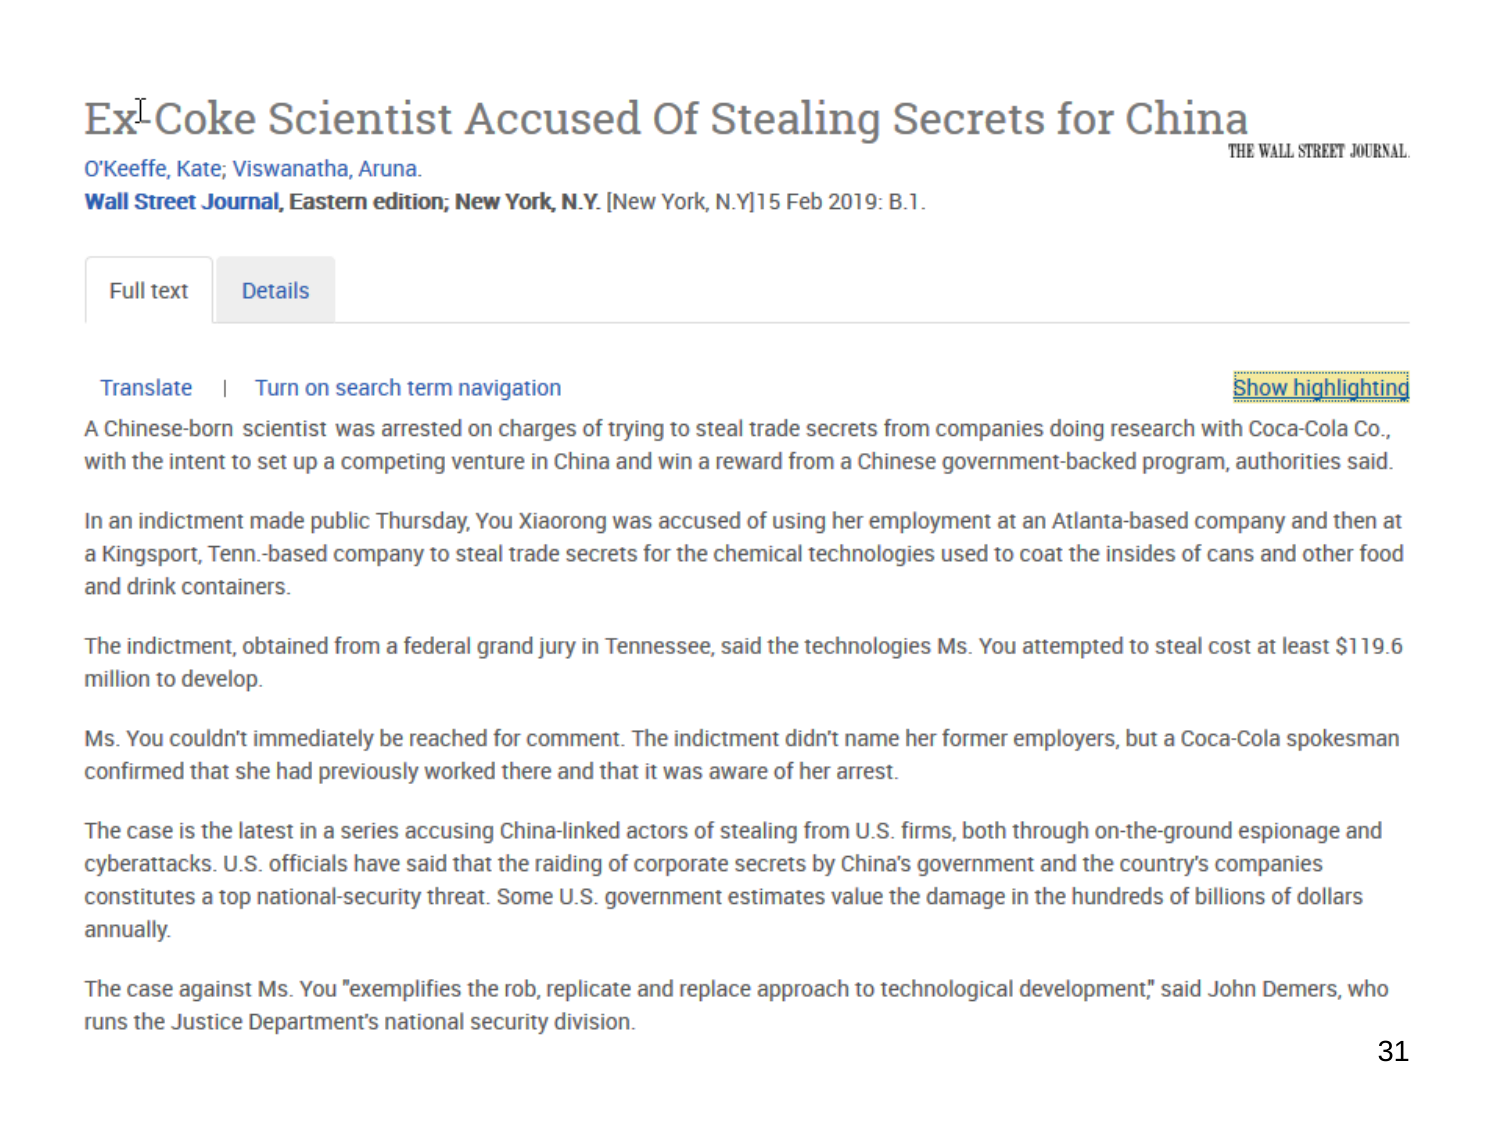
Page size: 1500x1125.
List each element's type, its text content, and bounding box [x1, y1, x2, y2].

picture [79, 89, 1421, 1036]
slide_number 31 [1074, 1024, 1425, 1103]
